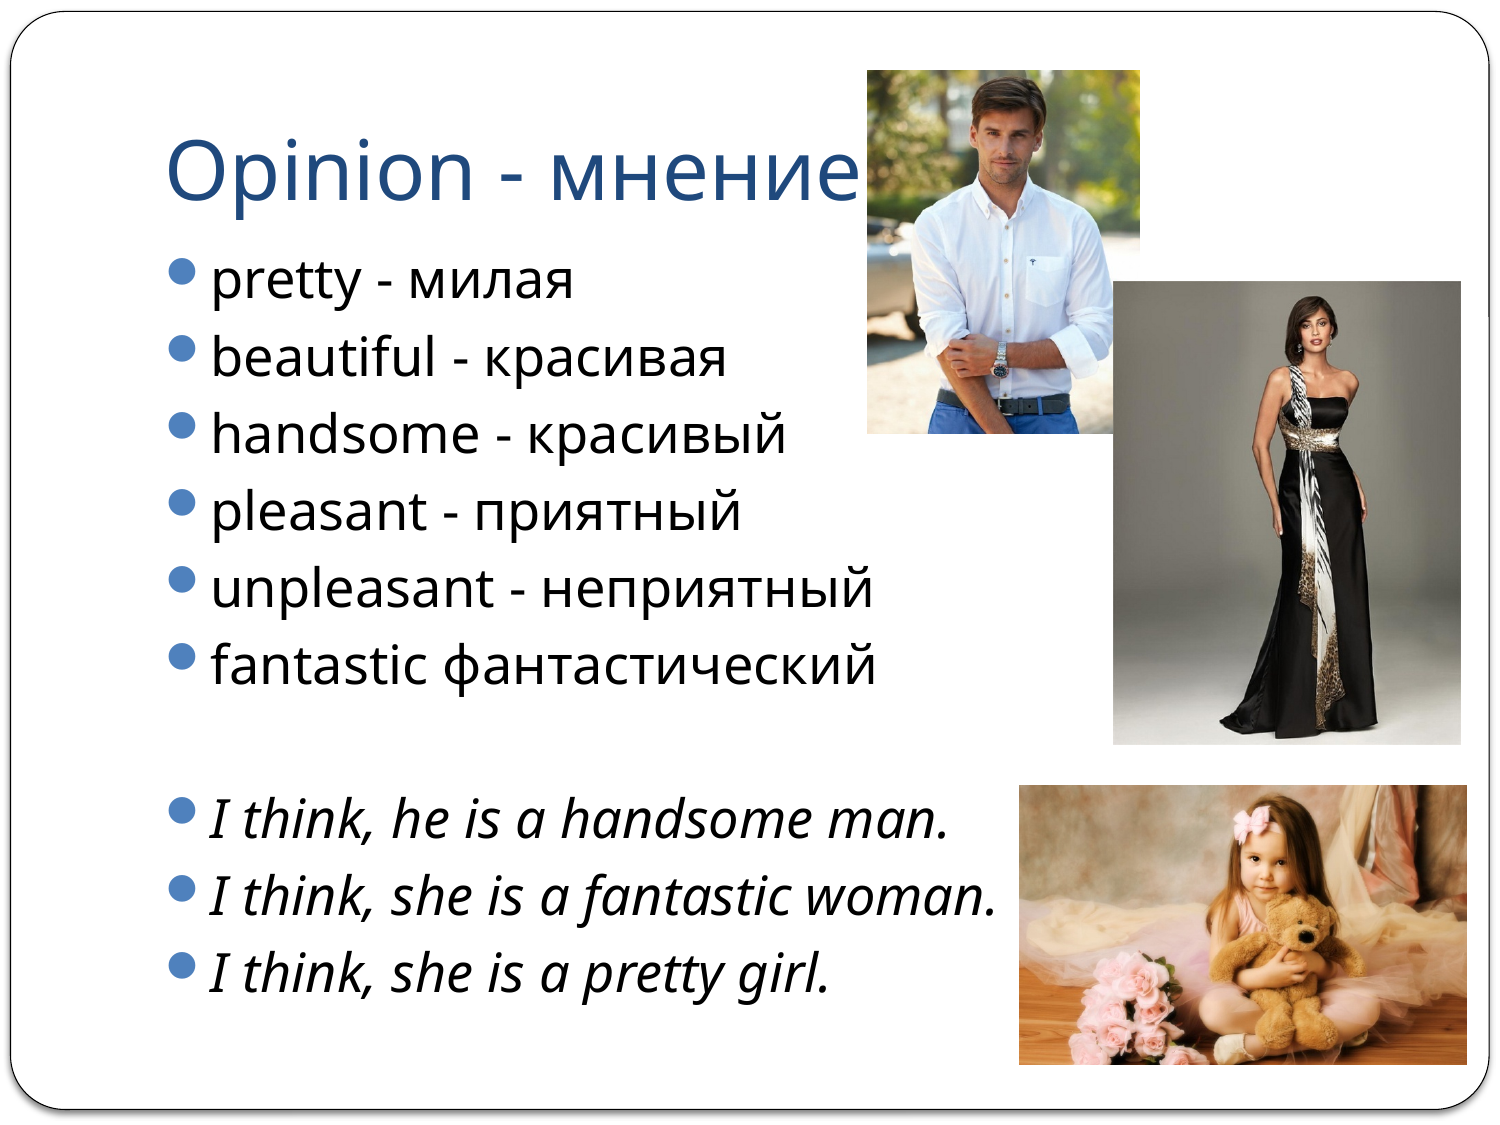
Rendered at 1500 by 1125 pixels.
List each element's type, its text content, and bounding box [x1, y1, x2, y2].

picture [1019, 784, 1468, 1065]
list pretty - милая beautiful - красивая handsome - красивый pleasant - приятный unpleasant - неприятный fantastic фантастический I think, he is a handsome man. I think, she is a fantastic woman. I think, she is a pretty girl. [150, 237, 1425, 1020]
title Opinion - мнение [150, 45, 1425, 233]
picture [866, 70, 1461, 745]
